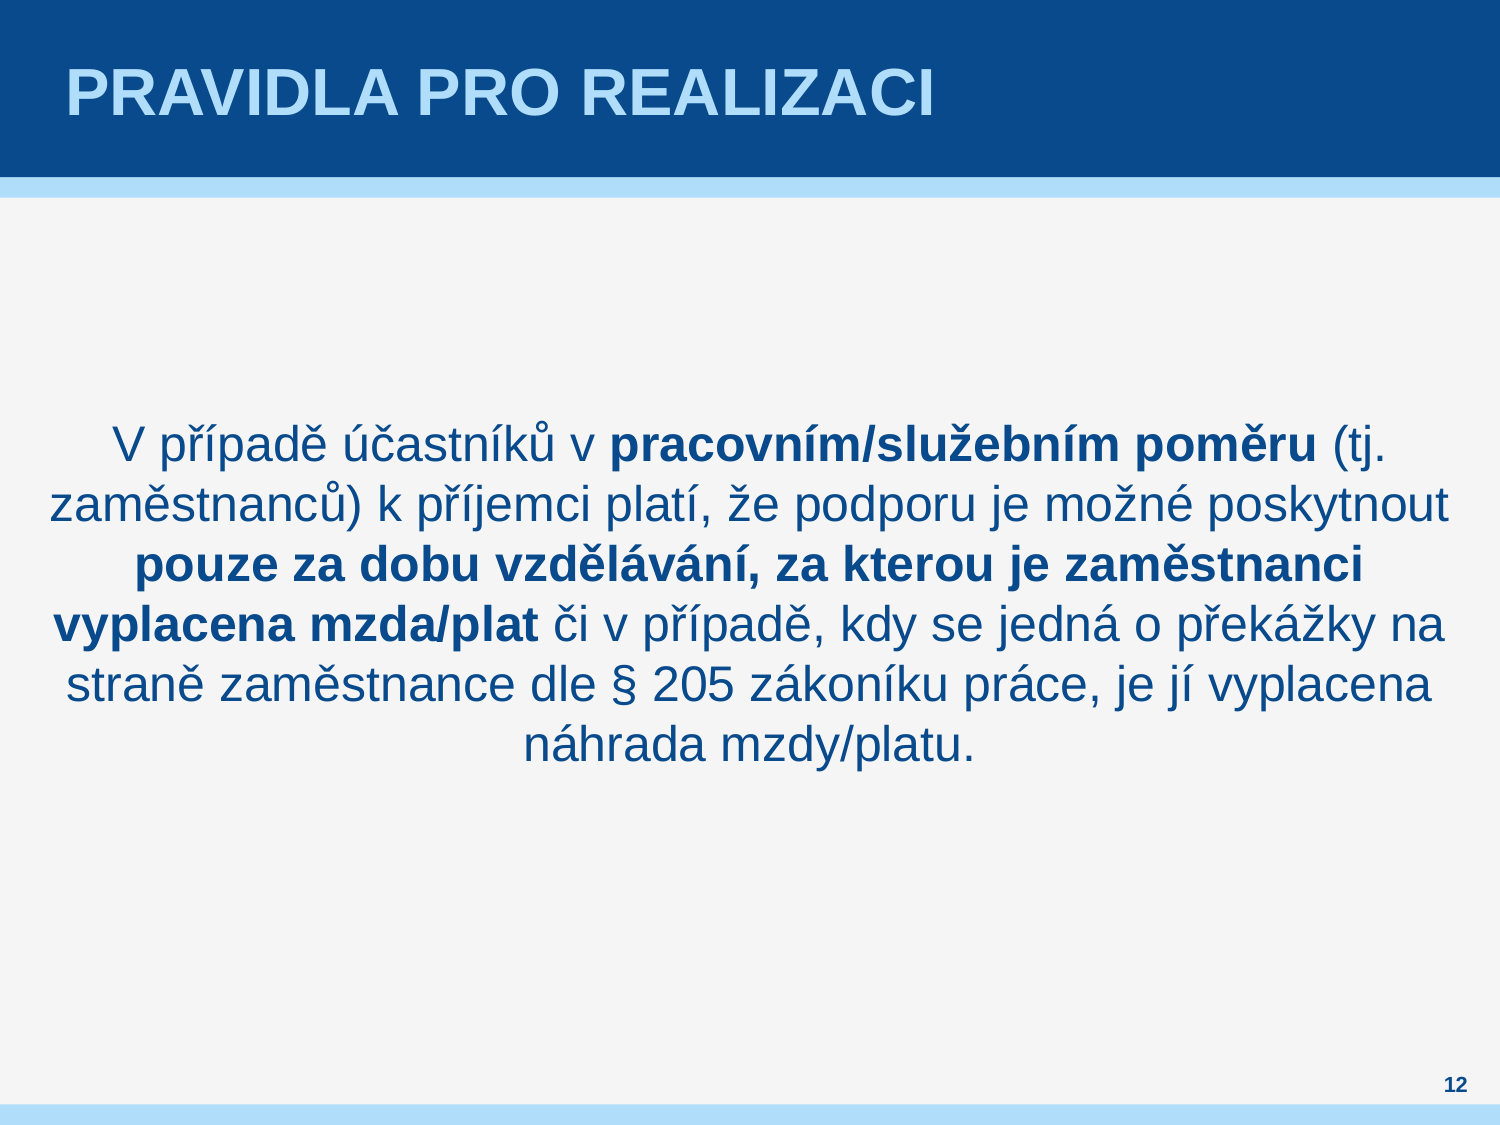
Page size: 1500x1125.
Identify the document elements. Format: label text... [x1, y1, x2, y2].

list V případě účastníků v pracovním/služebním poměru (tj. zaměstnanců) k příjemci platí, že podporu je možné poskytnout pouze za dobu vzdělávání, za kterou je zaměstnanci vyplacena mzda/plat či v případě, kdy se jedná o překážky na straně zaměstnance dle § 205 zákoníku práce, je jí vyplacena náhrada mzdy/platu. [35, 326, 1465, 965]
title Pravidla pro realizaci [59, 0, 1441, 178]
slide_number 12 [1417, 1068, 1495, 1099]
